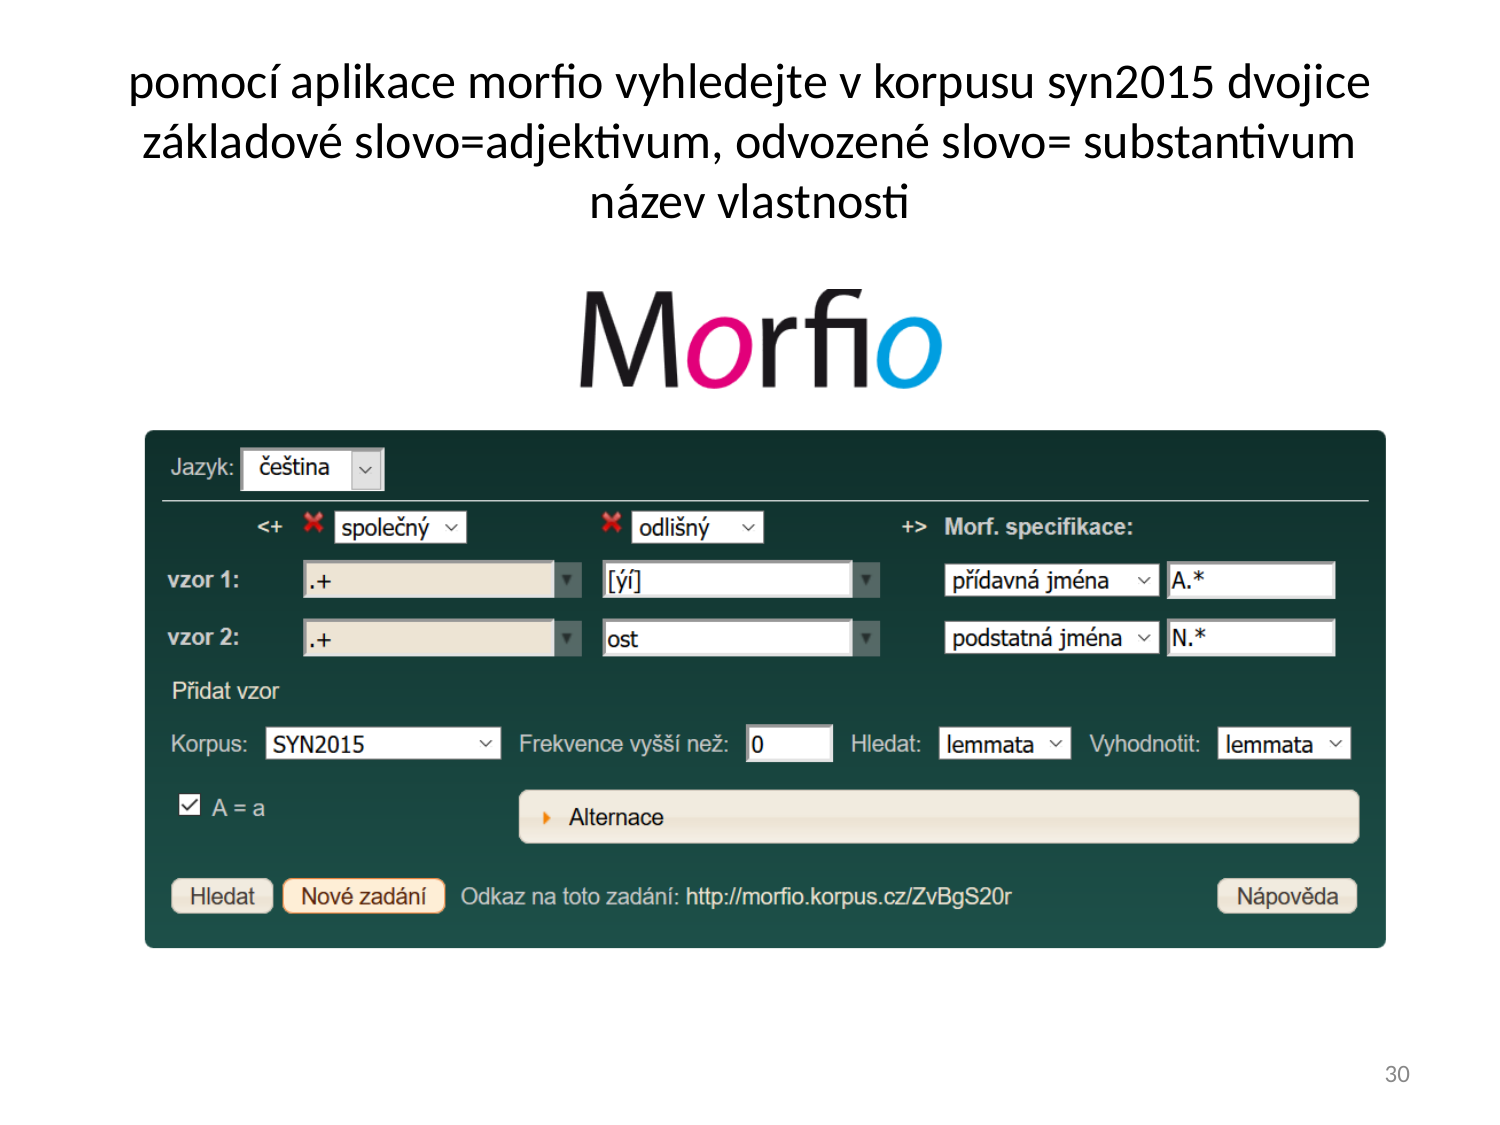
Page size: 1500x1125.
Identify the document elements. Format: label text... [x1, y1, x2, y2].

title pomocí aplikace morfio vyhledejte v korpusu syn2015 dvojice základové slovo=adjektivum, odvozené slovo= substantivum název vlastnosti [75, 45, 1425, 233]
slide_number ‹#› [1074, 1042, 1425, 1103]
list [74, 289, 1426, 978]
